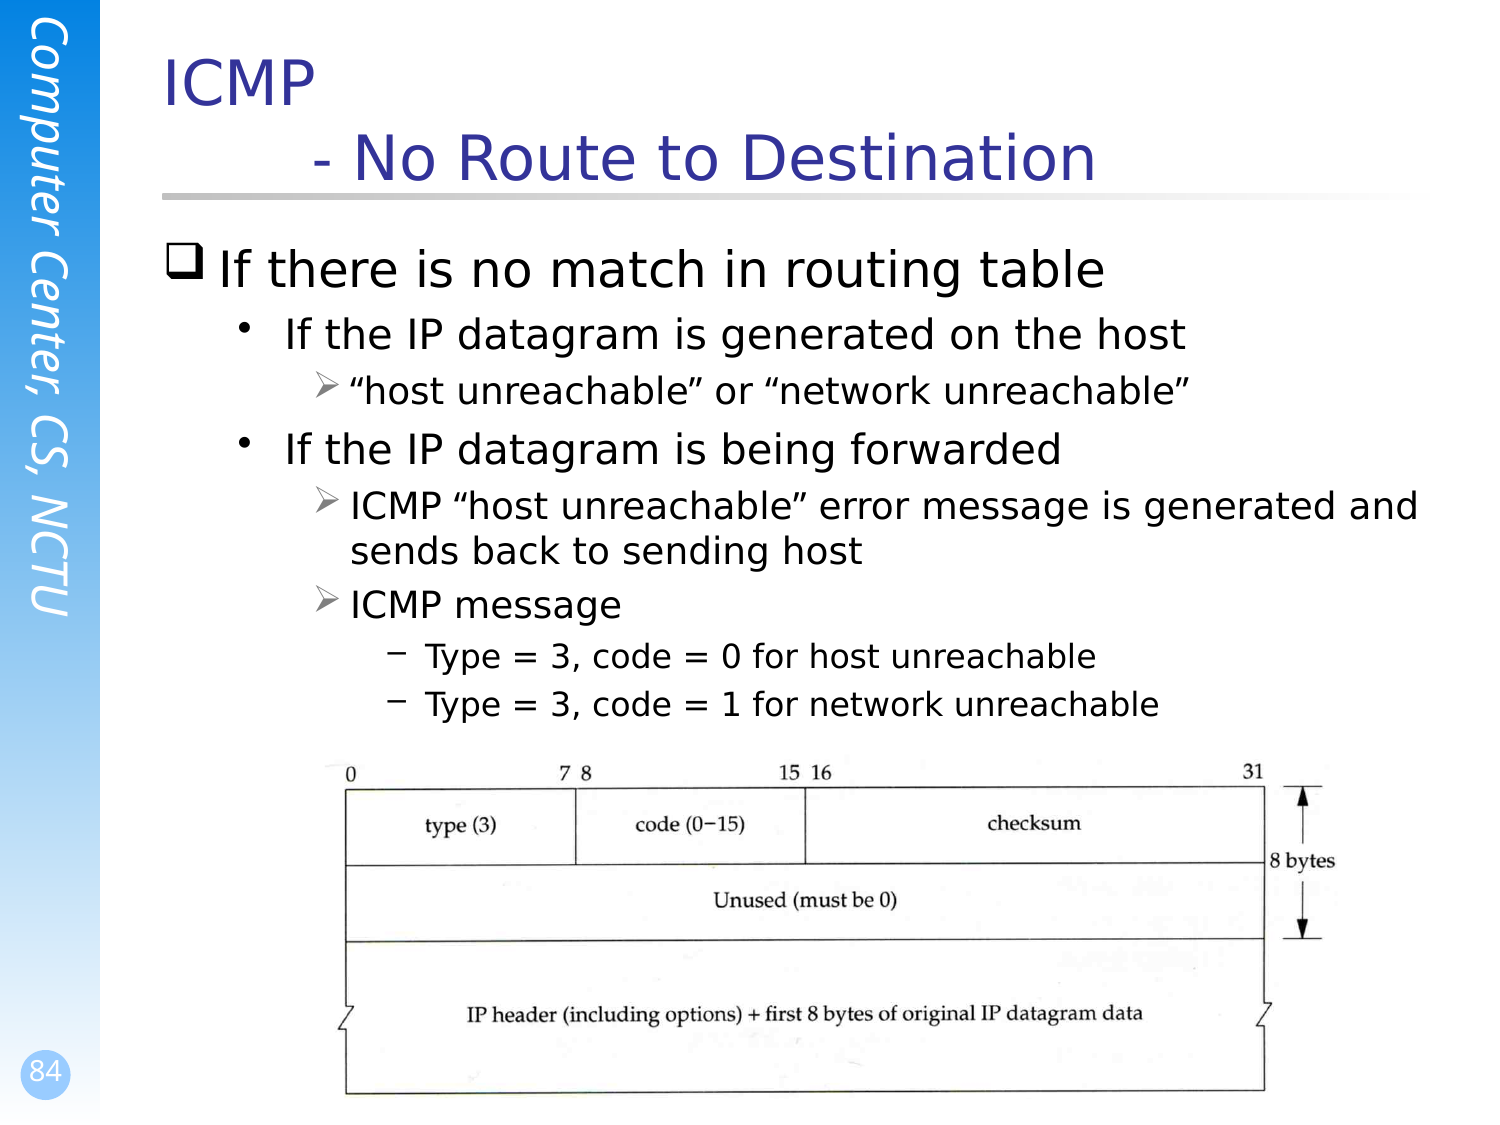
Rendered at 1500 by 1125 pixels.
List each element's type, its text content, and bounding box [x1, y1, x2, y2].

title ICMP - No Route to Destination [162, 42, 1438, 231]
picture [324, 749, 1338, 1099]
list If there is no match in routing table If the IP datagram is generated on the host “host unreachable” or “network unreachable” If the IP datagram is being forwarded ICMP “host unreachable” error message is generated and sends back to sending host ICMP message Type = 3, code = 0 for host unreachable Type = 3, code = 1 for network unreachable [162, 237, 1438, 1000]
